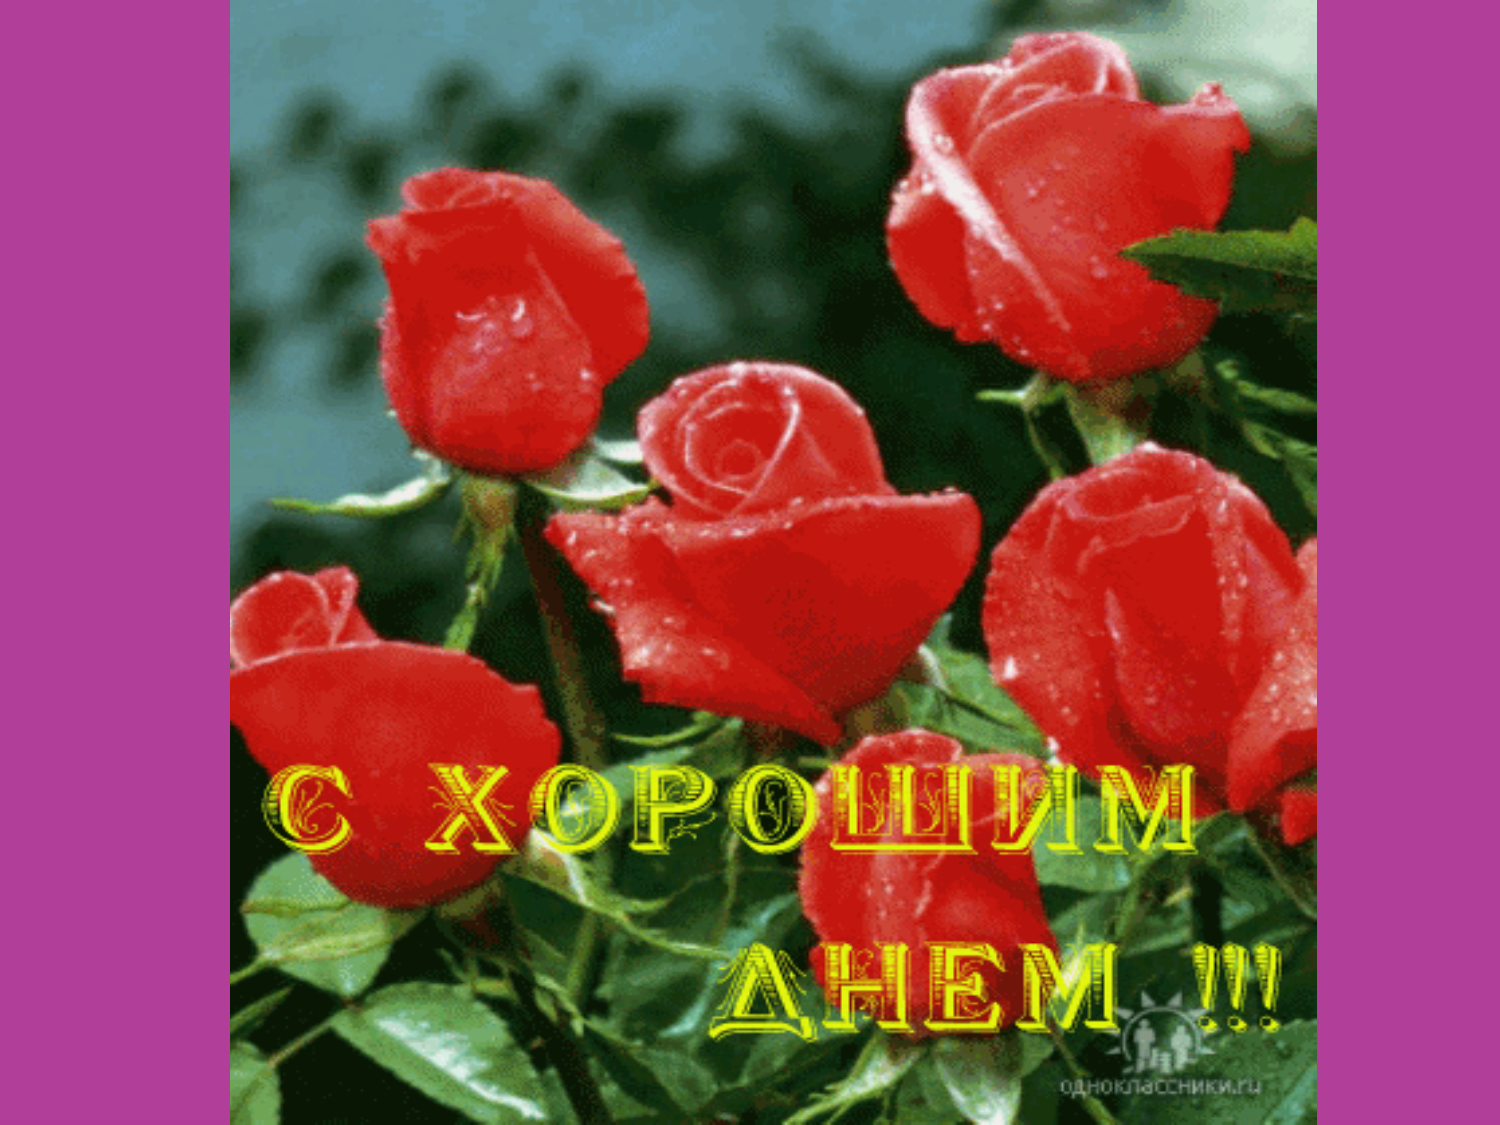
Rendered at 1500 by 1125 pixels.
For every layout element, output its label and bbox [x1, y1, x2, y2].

picture [229, 0, 1318, 1125]
